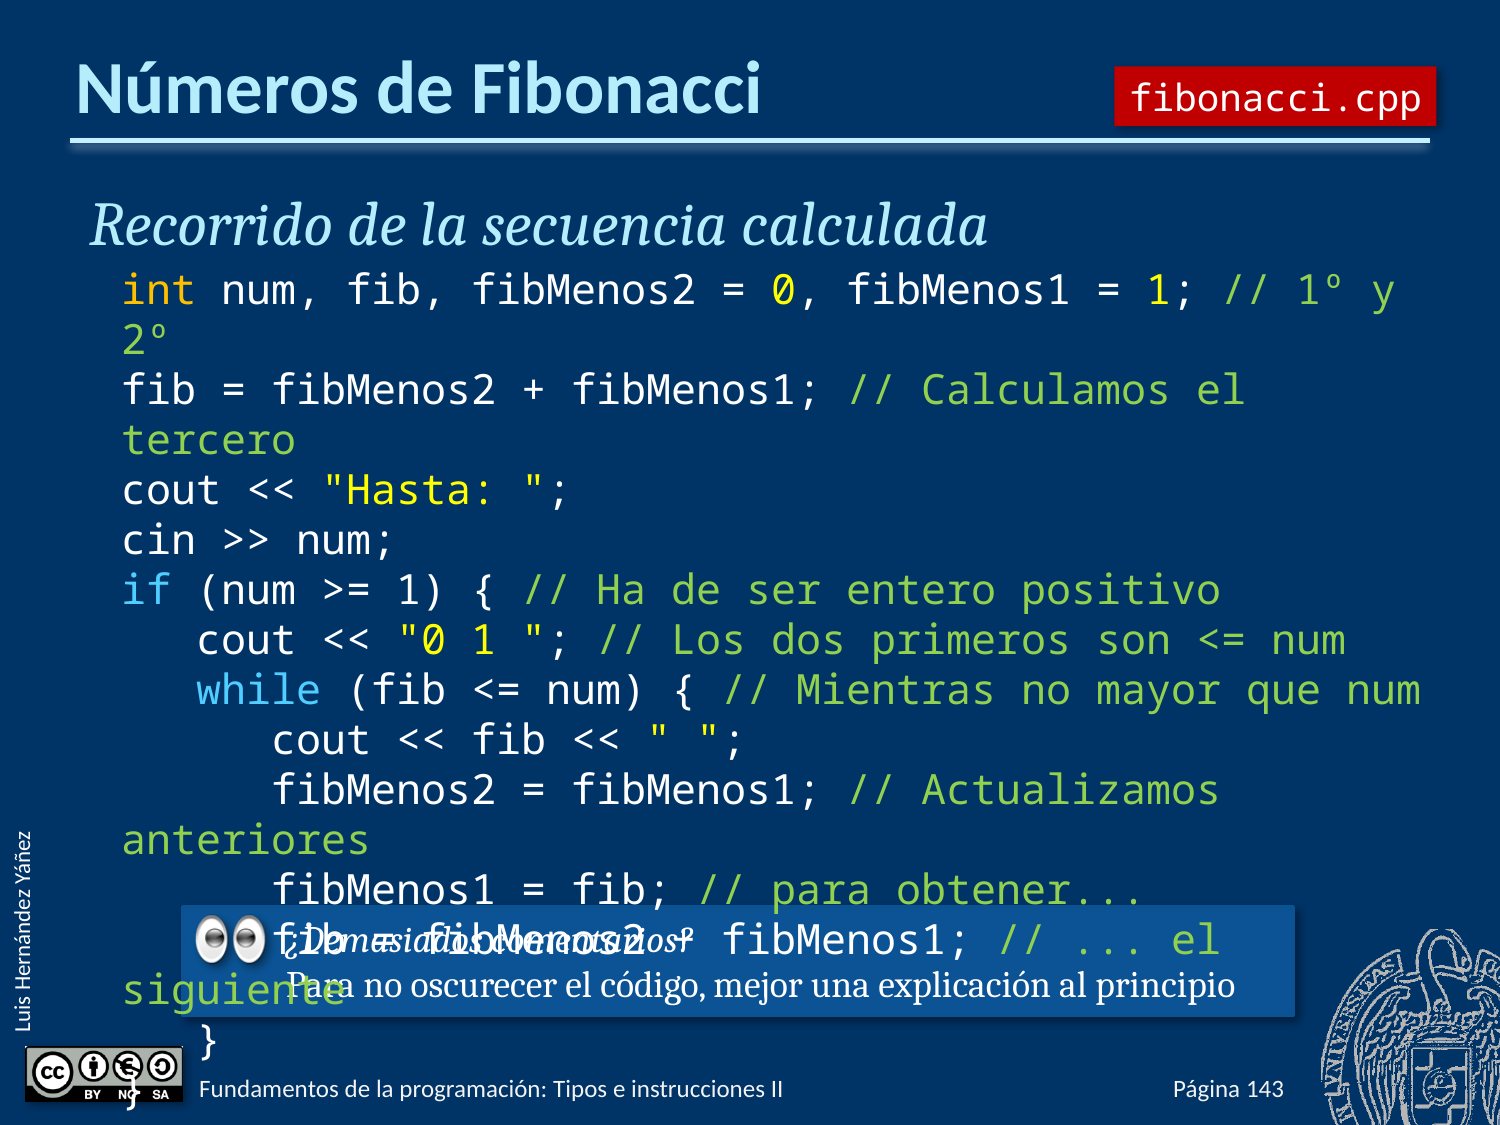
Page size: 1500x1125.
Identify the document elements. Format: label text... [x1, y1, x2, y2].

picture [25, 1046, 76, 1102]
text_box int num, fib, fibMenos2 = 0, fibMenos1 = 1; // 1º y 2º fib = fibMenos2 + fibMenos1; // Calculamos el tercero cout << "Hasta: "; cin >> num; if (num >= 1) { // Ha de ser entero positivo cout << "0 1 "; // Los dos primeros son <= num while (fib <= num) { // Mientras no mayor que num cout << fib << " "; fibMenos2 = fibMenos1; // Actualizamos anteriores fibMenos1 = fib; // para obtener... fib = fibMenos2 + fibMenos1; // ... el siguiente } } [76, 255, 1447, 1121]
title Números de Fibonacci [75, 46, 1425, 129]
list Recorrido de la secuencia calculada [75, 160, 1447, 1028]
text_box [182, 904, 1294, 1016]
picture [1321, 929, 1500, 1125]
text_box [175, 906, 1301, 1029]
text_box fibonacci.cpp [1112, 64, 1439, 128]
